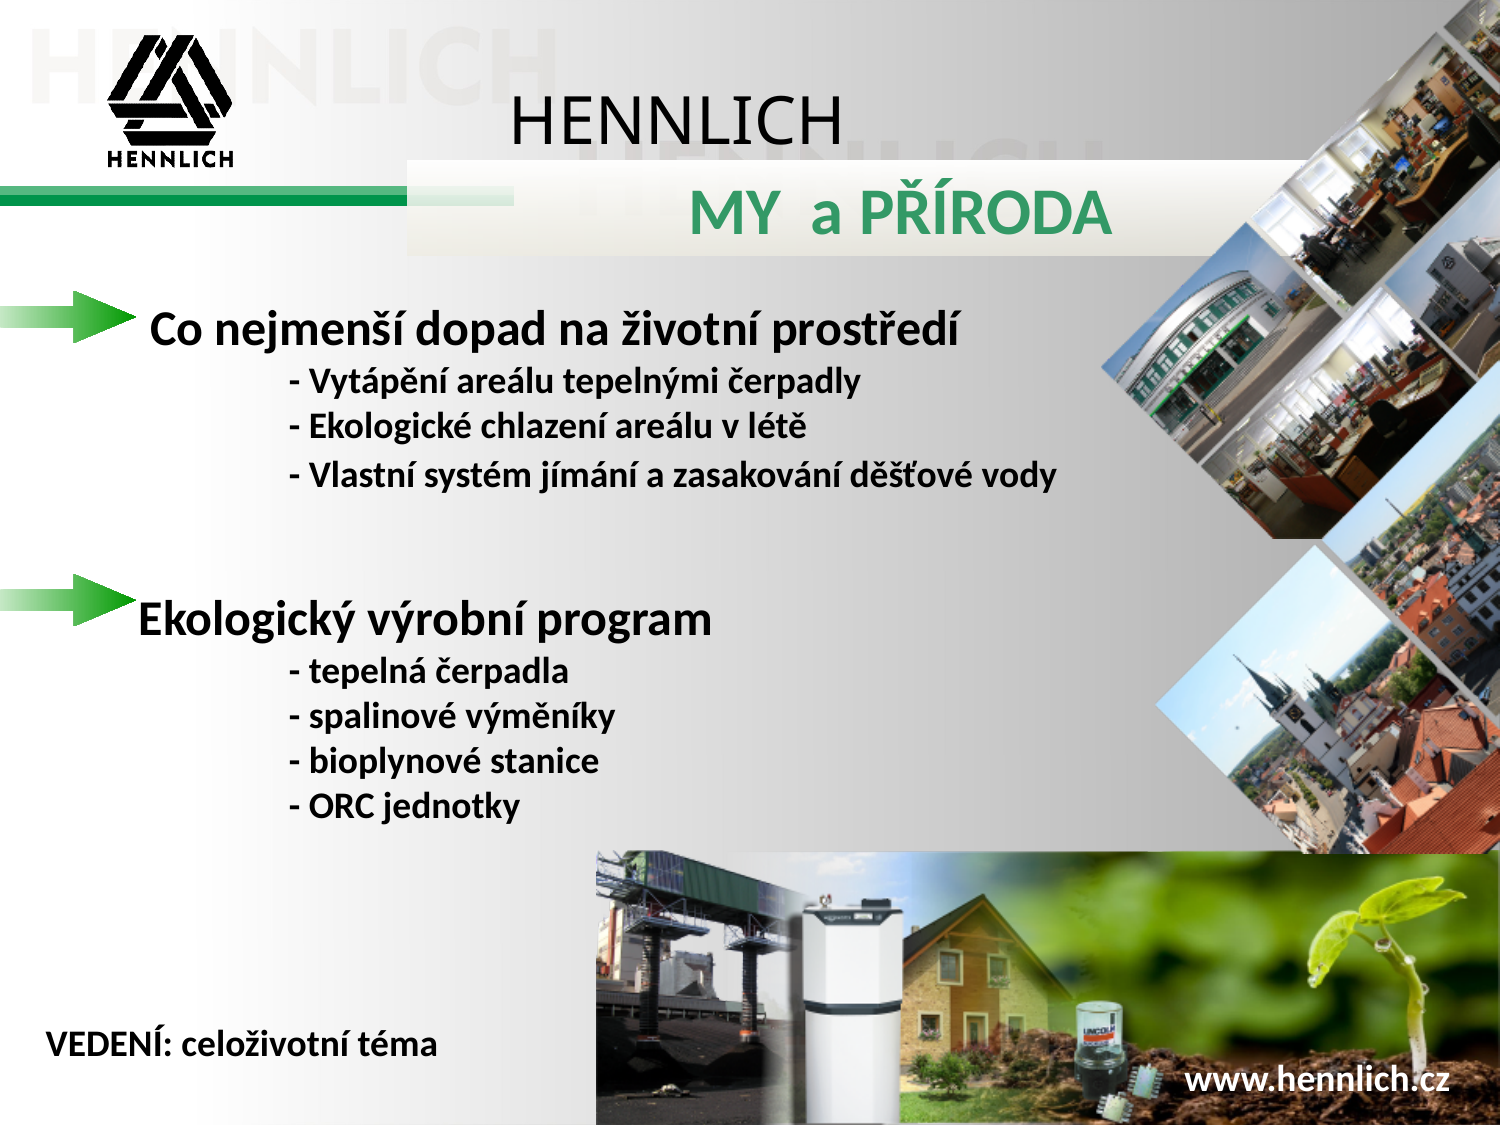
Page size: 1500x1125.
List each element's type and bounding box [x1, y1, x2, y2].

picture [0, 0, 1500, 1125]
list [0, 184, 514, 207]
